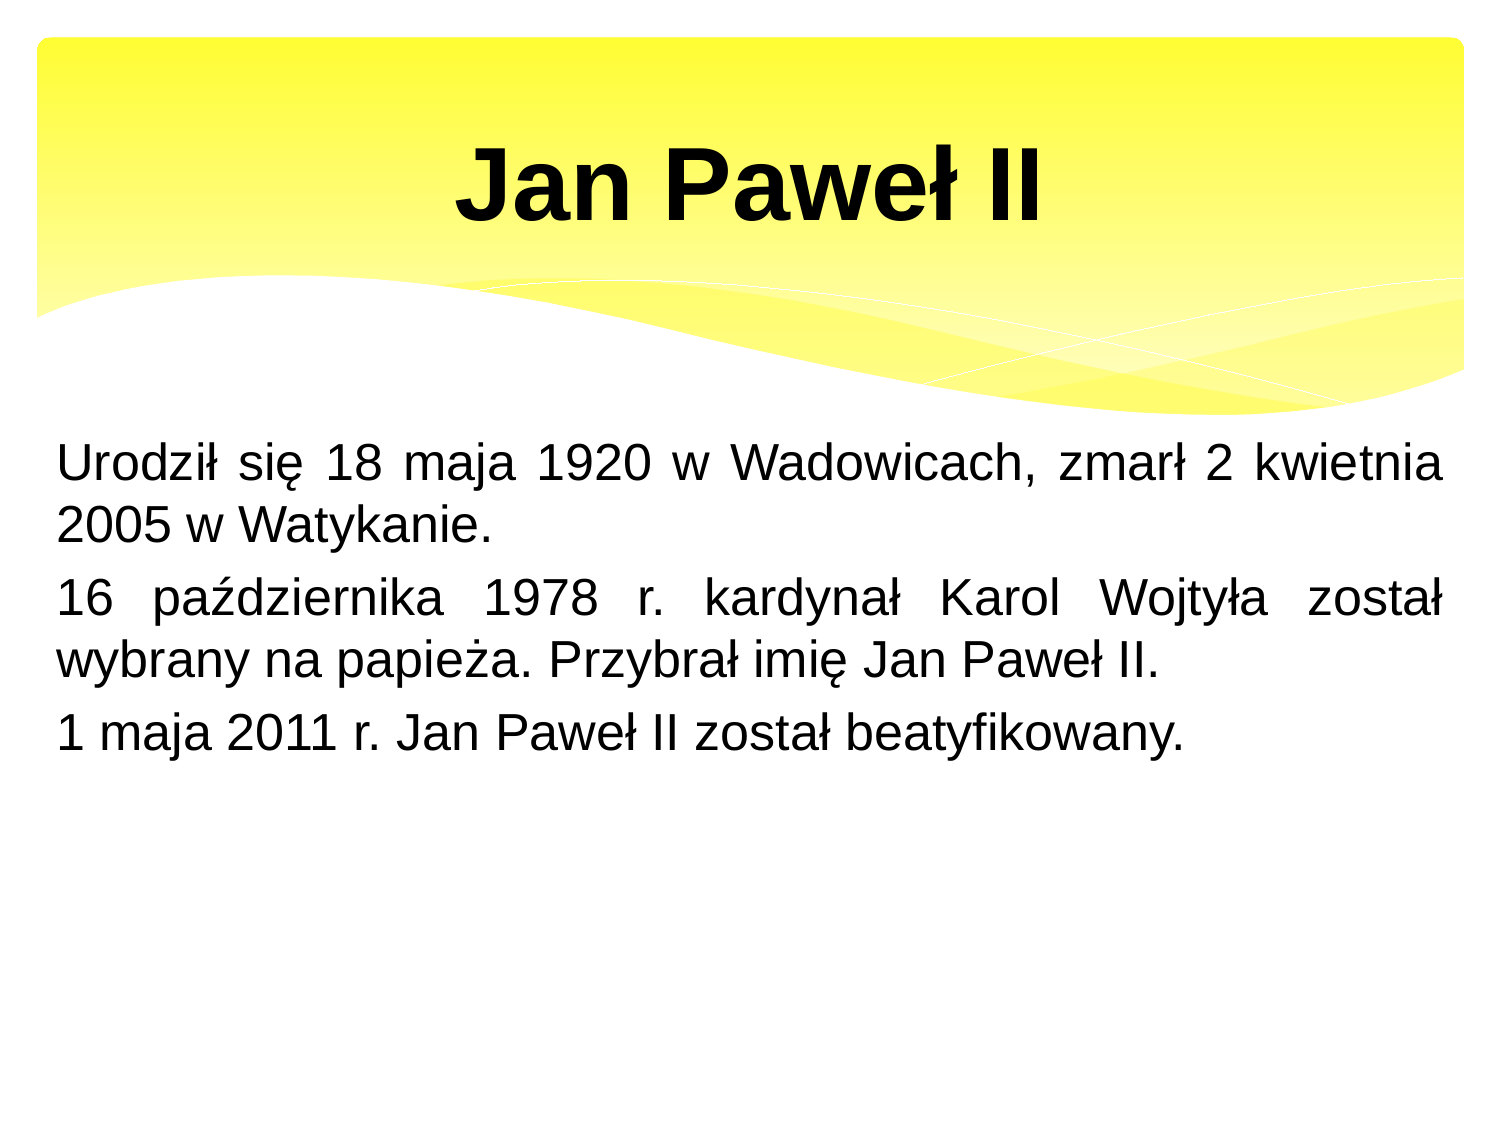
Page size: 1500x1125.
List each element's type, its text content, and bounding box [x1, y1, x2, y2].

title Jan Paweł II [41, 42, 1459, 315]
list Urodził się 18 maja 1920 w Wadowicach, zmarł 2 kwietnia 2005 w Watykanie. 16 października 1978 r. kardynał Karol Wojtyła został wybrany na papieża. Przybrał imię Jan Paweł II. 1 maja 2011 r. Jan Paweł II został beatyfikowany. [41, 420, 1459, 1125]
